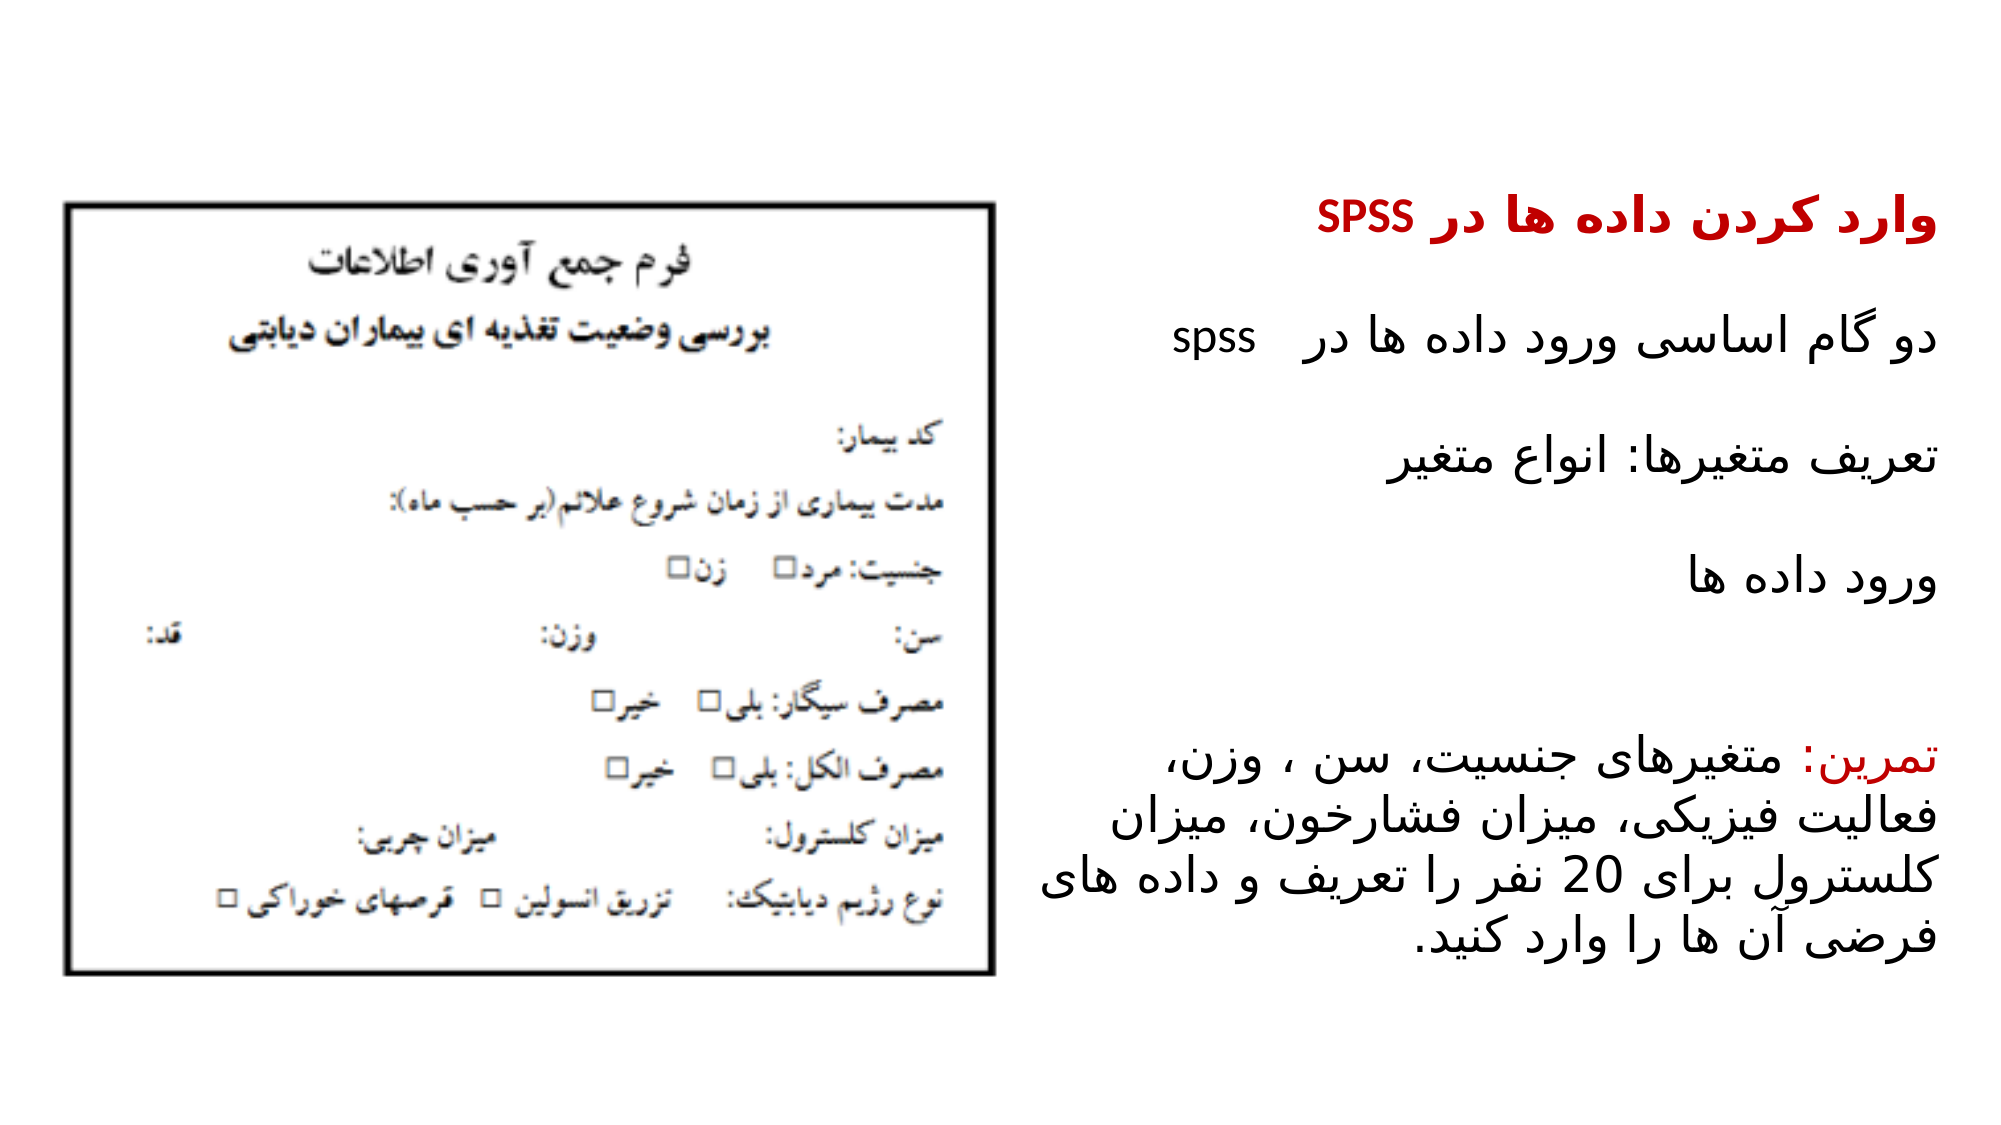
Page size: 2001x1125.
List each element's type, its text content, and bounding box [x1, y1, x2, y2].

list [0, 175, 1063, 1014]
text_box وارد كردن داده ها در SPSS دو گام اساسی ورود داده ها در spss تعريف متغيرها: انواع متغیر ورود داده ها تمرین: متغیرهای جنسیت، سن ، وزن، فعالیت فیزیکی، میزان فشارخون، میزان کلسترول برای 20 نفر را تعریف و داده های فرضی آن ها را وارد کنید. [1012, 115, 1955, 1015]
